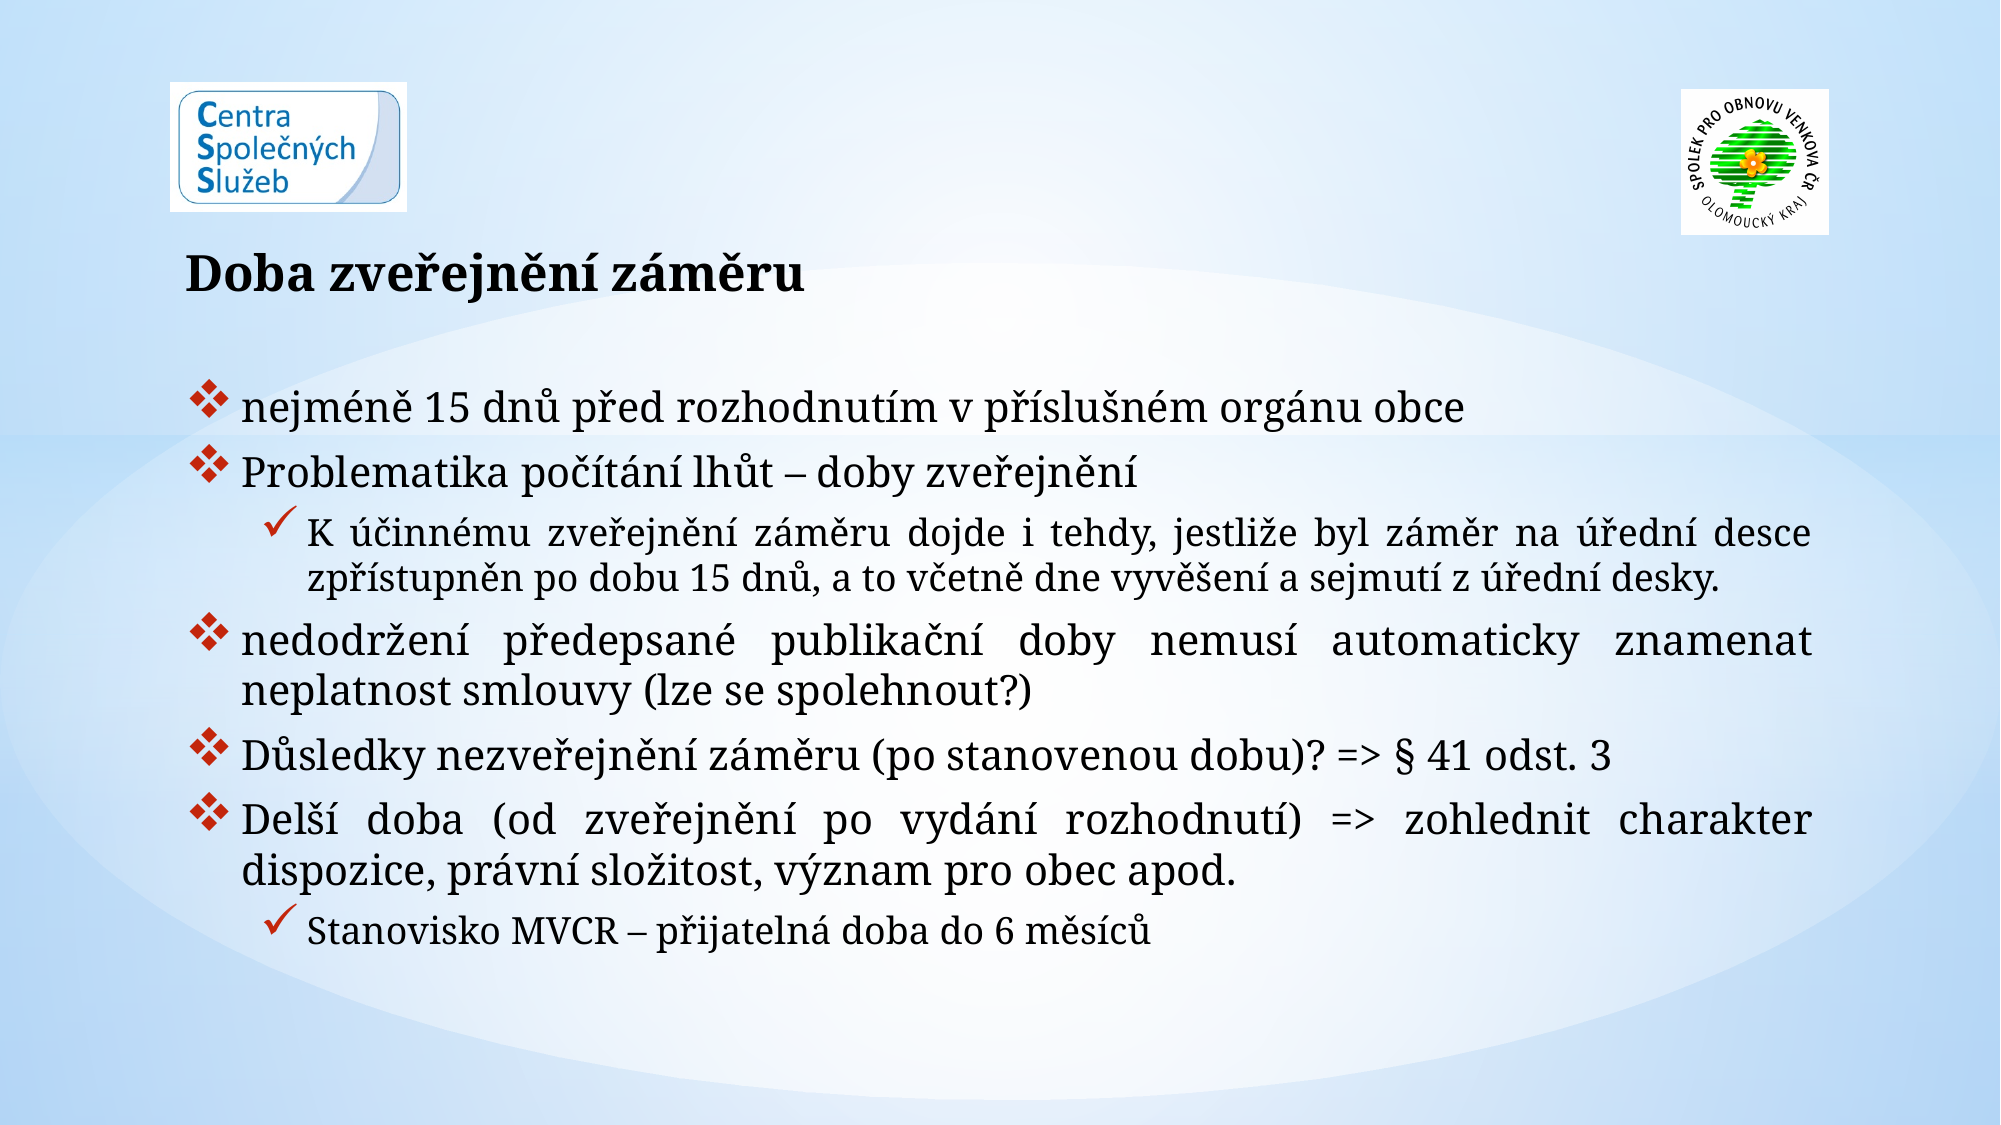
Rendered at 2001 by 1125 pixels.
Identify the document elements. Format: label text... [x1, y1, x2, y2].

picture [1681, 89, 1829, 235]
picture [169, 82, 407, 213]
subtitle Doba zveřejnění záměru nejméně 15 dnů před rozhodnutím v příslušném orgánu obce Problematika počítání lhůt – doby zveřejnění K účinnému zveřejnění záměru dojde i tehdy, jestliže byl záměr na úřední desce zpřístupněn po dobu 15 dnů, a to včetně dne vyvěšení a sejmutí z úřední desky. nedodržení předepsané publikační doby nemusí automaticky znamenat neplatnost smlouvy (lze se spolehnout?) Důsledky nezveřejnění záměru (po stanovenou dobu)? => § 41 odst. 3 Delší doba (od zveřejnění po vydání rozhodnutí) => zohlednit charakter dispozice, právní složitost, význam pro obec apod. Stanovisko MVCR – přijatelná doba do 6 měsíců [170, 234, 1829, 993]
